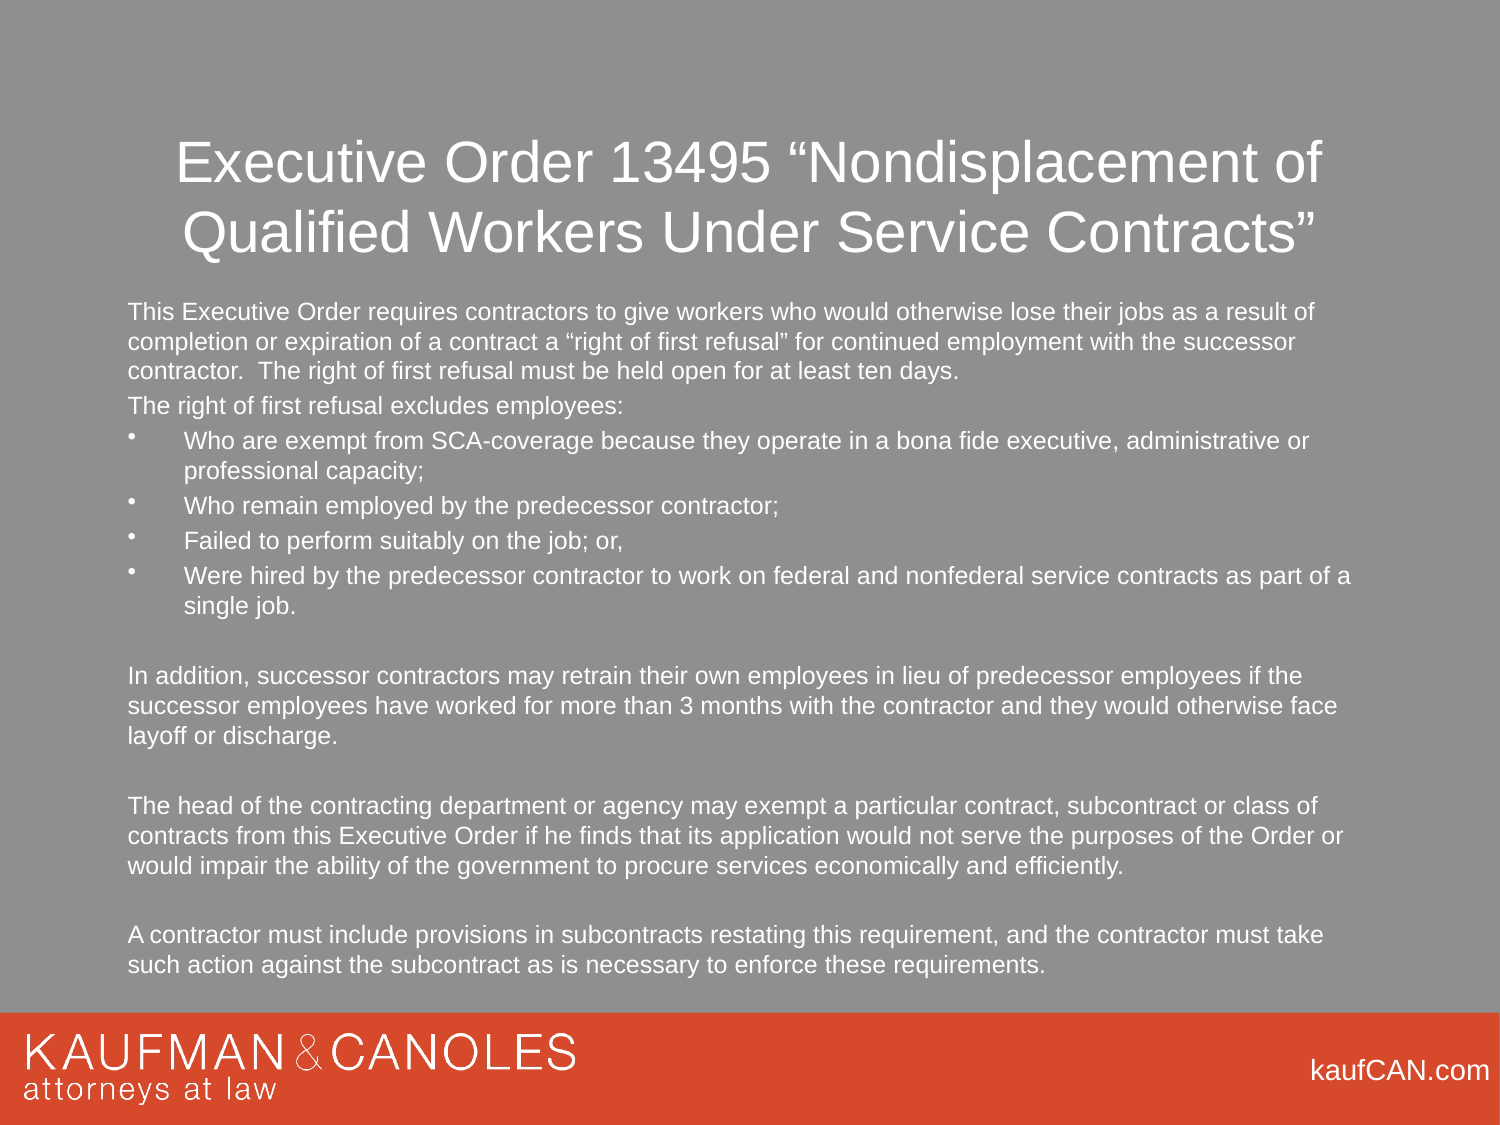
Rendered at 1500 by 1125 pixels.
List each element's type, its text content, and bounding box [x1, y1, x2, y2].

list This Executive Order requires contractors to give workers who would otherwise lose their jobs as a result of completion or expiration of a contract a “right of first refusal” for continued employment with the successor contractor. The right of first refusal must be held open for at least ten days. The right of first refusal excludes employees: Who are exempt from SCA-coverage because they operate in a bona fide executive, administrative or professional capacity; Who remain employed by the predecessor contractor; Failed to perform suitably on the job; or, Were hired by the predecessor contractor to work on federal and nonfederal service contracts as part of a single job. In addition, successor contractors may retrain their own employees in lieu of predecessor employees if the successor employees have worked for more than 3 months with the contractor and they would otherwise face layoff or discharge. The head of the contracting department or agency may exempt a particular contract, subcontract or class of contracts from this Executive Order if he finds that its application would not serve the purposes of the Order or would impair the ability of the government to procure services economically and efficiently. A contractor must include provisions in subcontracts restating this requirement, and the contractor must take such action against the subcontract as is necessary to enforce these requirements. [112, 287, 1388, 925]
picture [24, 1033, 575, 1105]
title Executive Order 13495 “Nondisplacement of Qualified Workers Under Service Contracts” [112, 99, 1388, 287]
